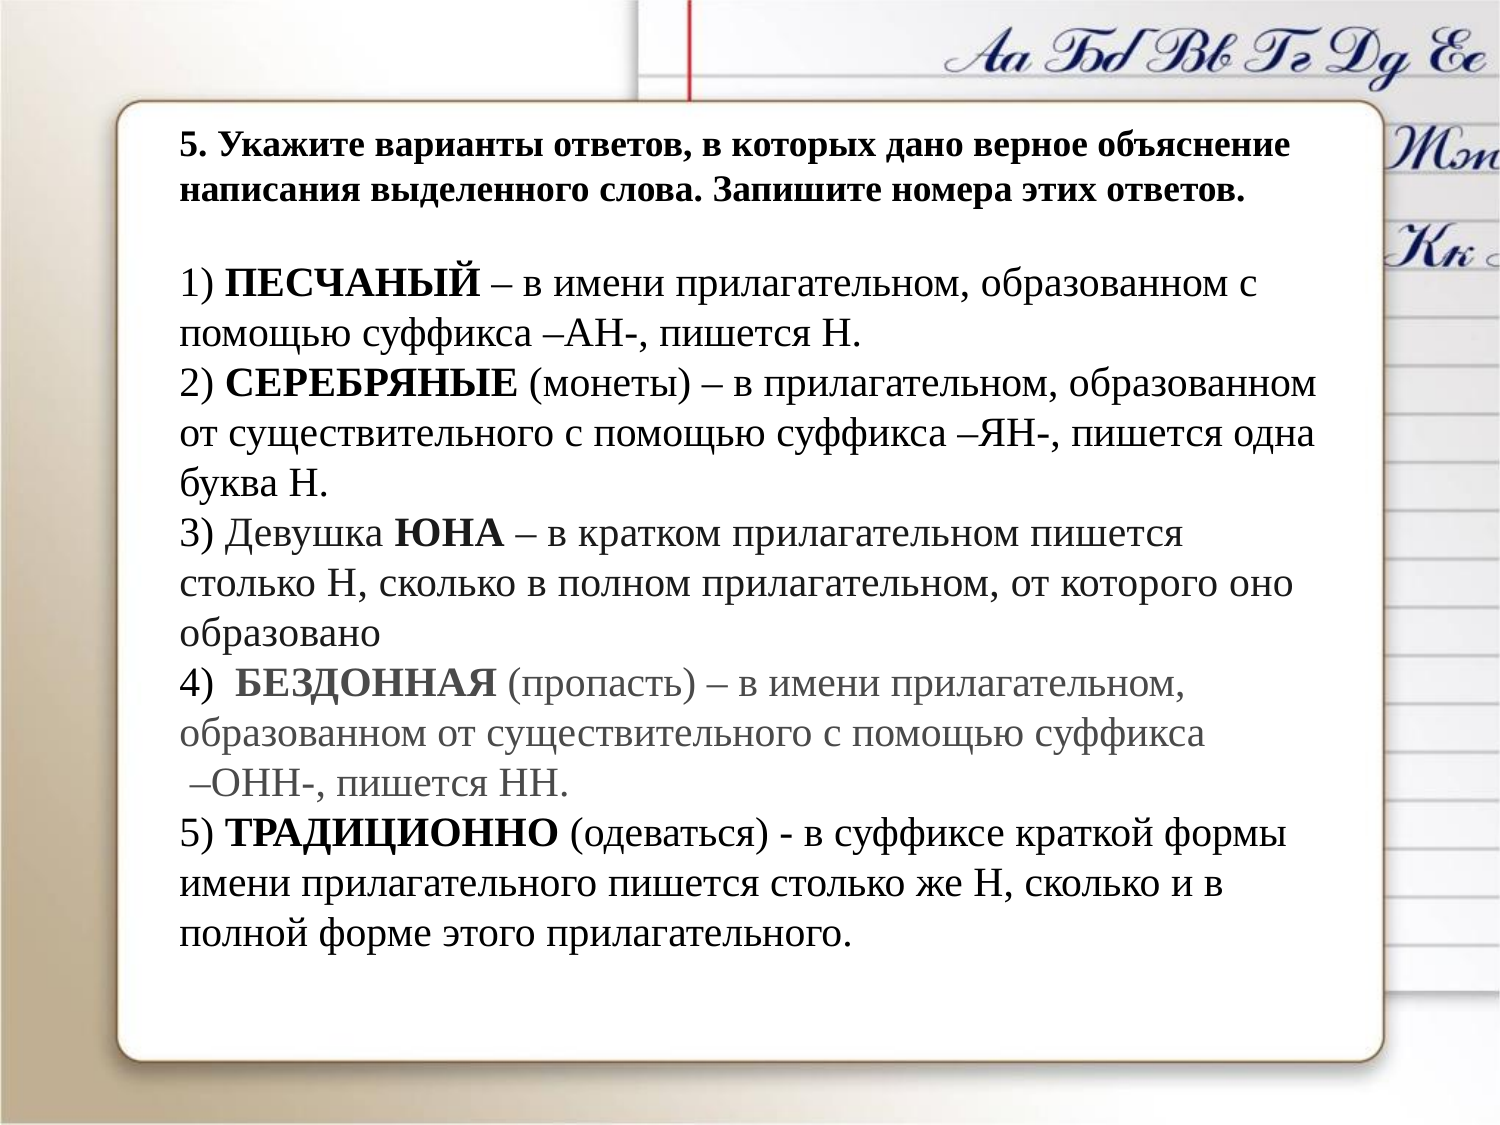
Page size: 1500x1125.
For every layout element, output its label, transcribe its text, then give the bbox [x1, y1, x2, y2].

picture [0, 0, 1500, 1125]
text_box 5. Укажите варианты ответов, в которых дано верное объяснение написания выделенного слова. Запишите номера этих ответов. 1) ПЕСЧАНЫЙ – в имени прилагательном, образованном с помощью суффикса –АН-, пишется Н. 2) СЕРЕБРЯНЫЕ (монеты) – в прилагательном, образованном от существительного с помощью суффикса –ЯН-, пишется одна буква Н. 3) Девушка ЮНА – в кратком прилагательном пишется столько Н, сколько в полном прилагательном, от которого оно образовано 4) БЕЗДОННАЯ (пропасть) – в имени прилагательном, образованном от существительного с помощью суффикса –ОНН-, пишется НН. 5) ТРАДИЦИОННО (одеваться) - в суффиксе краткой формы имени прилагательного пишется столько же Н, сколько и в полной форме этого прилагательного. [164, 111, 1333, 962]
